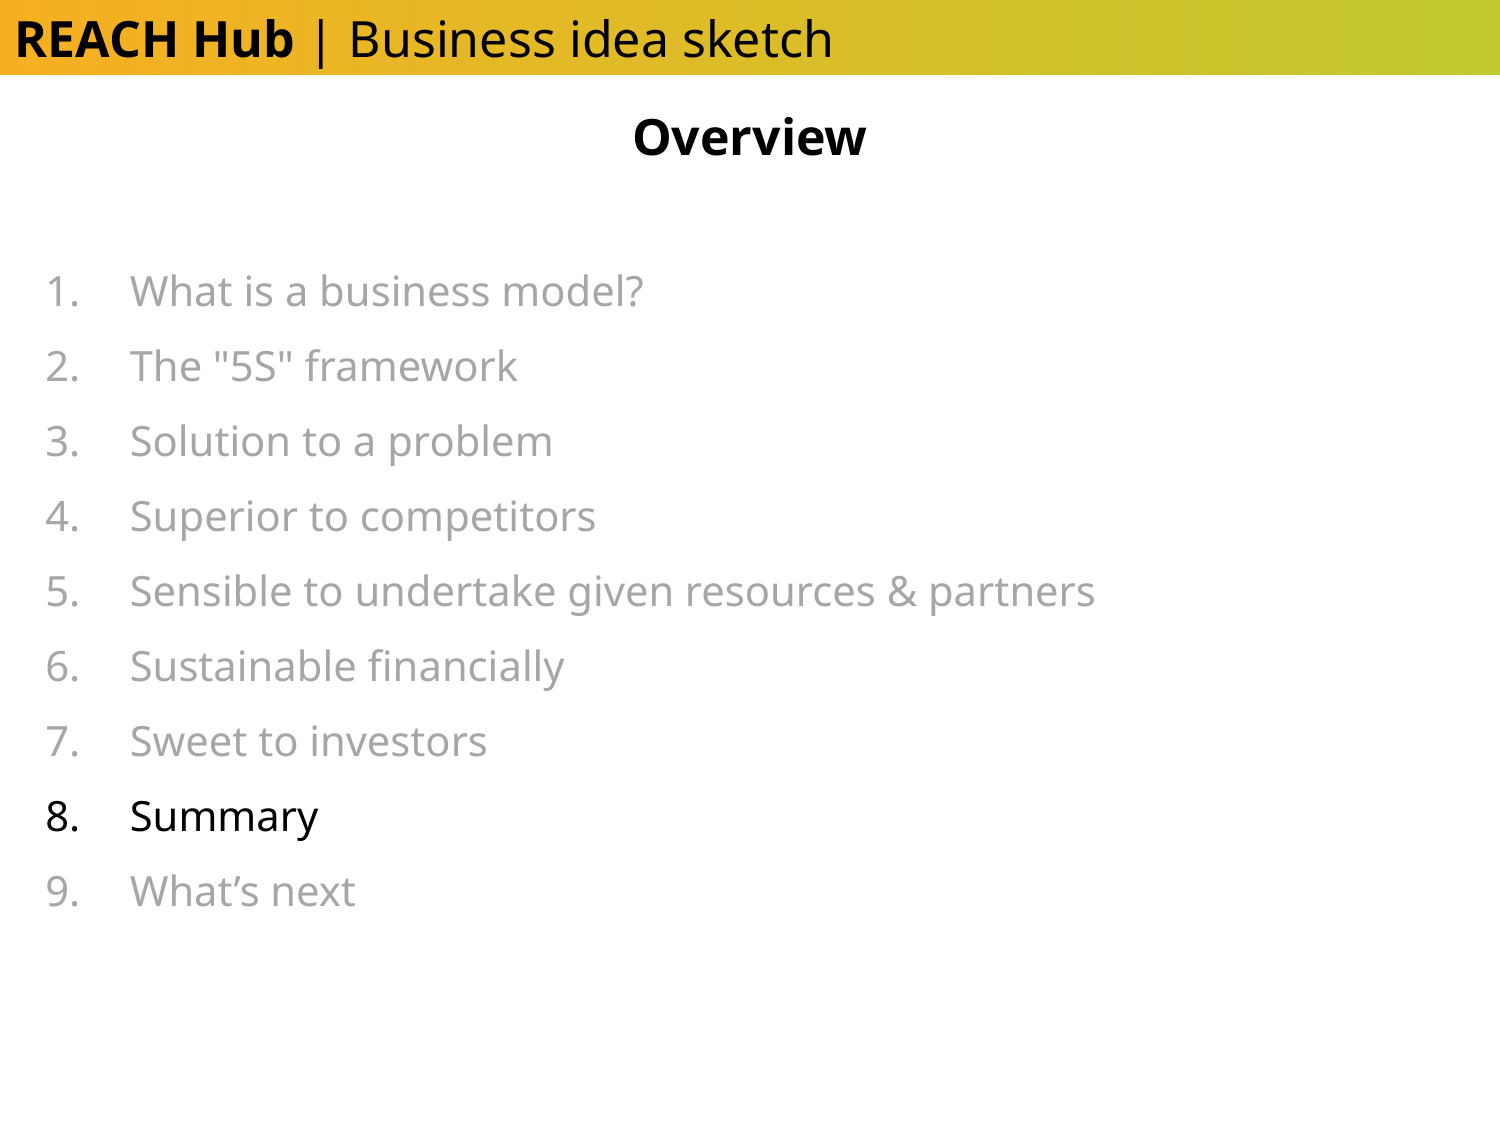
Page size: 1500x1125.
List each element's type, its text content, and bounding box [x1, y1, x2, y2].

text_box Overview What is a business model? The "5S" framework Solution to a problem Superior to competitors Sensible to undertake given resources & partners Sustainable financially Sweet to investors Summary What’s next [30, 97, 1470, 923]
text_box REACH Hub | Business idea sketch [0, 0, 1500, 75]
